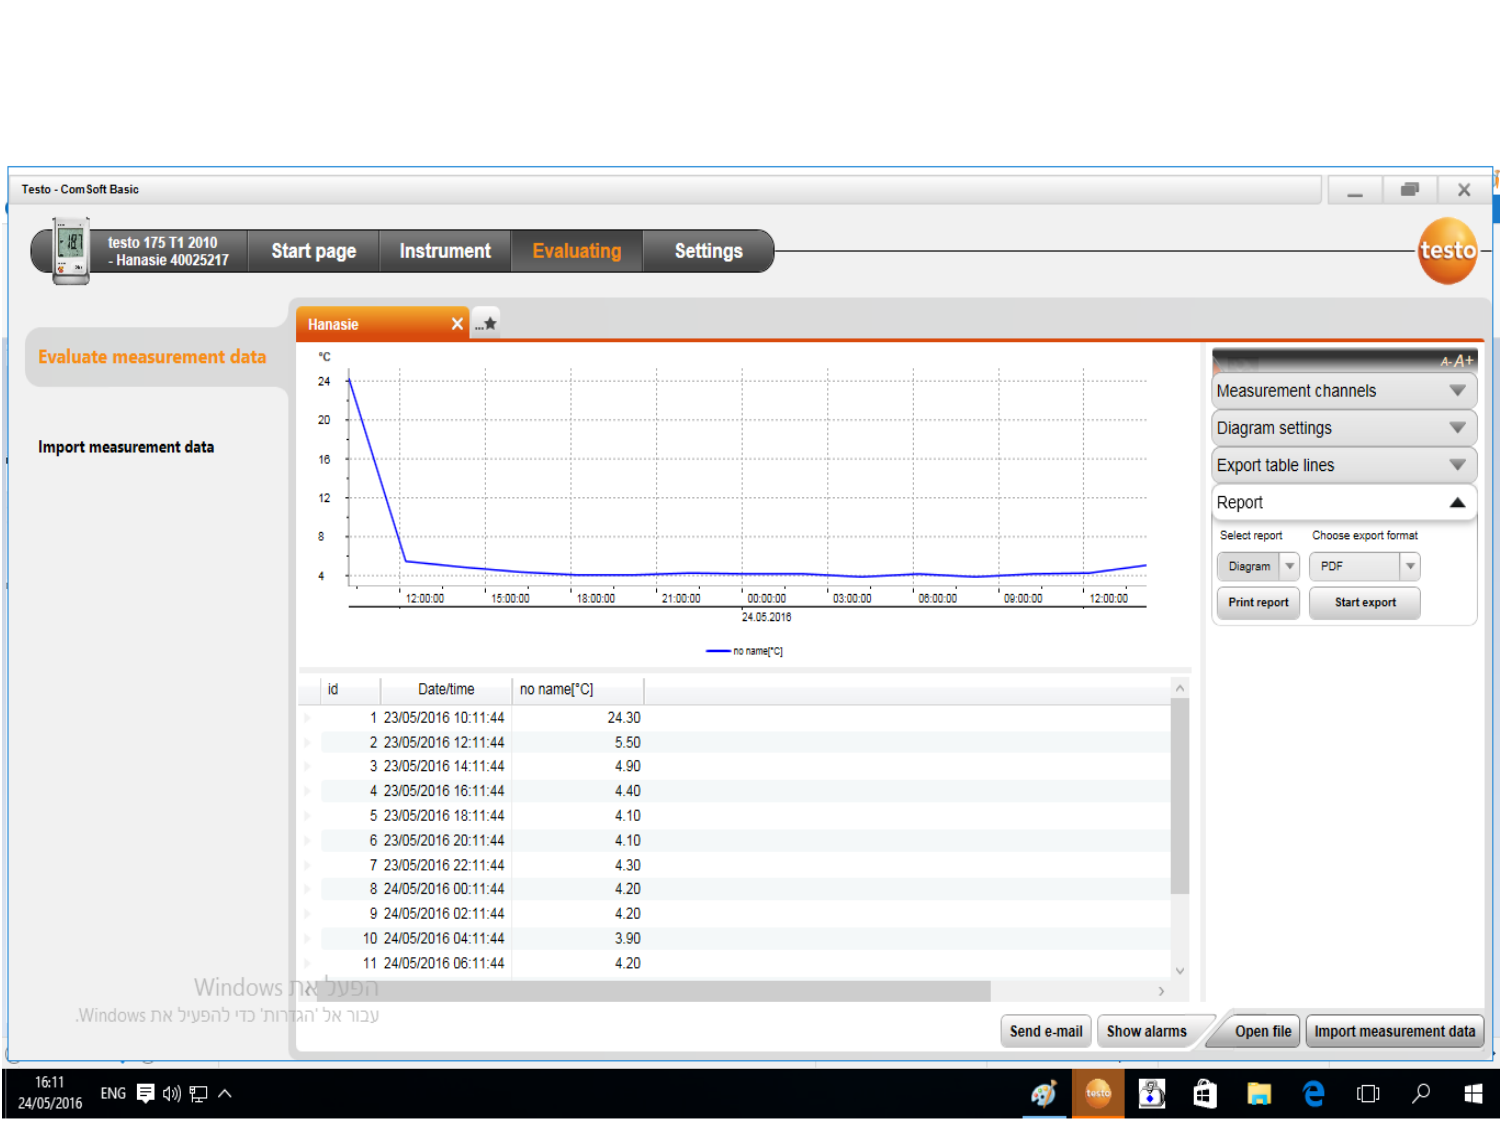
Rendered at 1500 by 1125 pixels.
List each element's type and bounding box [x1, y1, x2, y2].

picture [2, 160, 1500, 1125]
